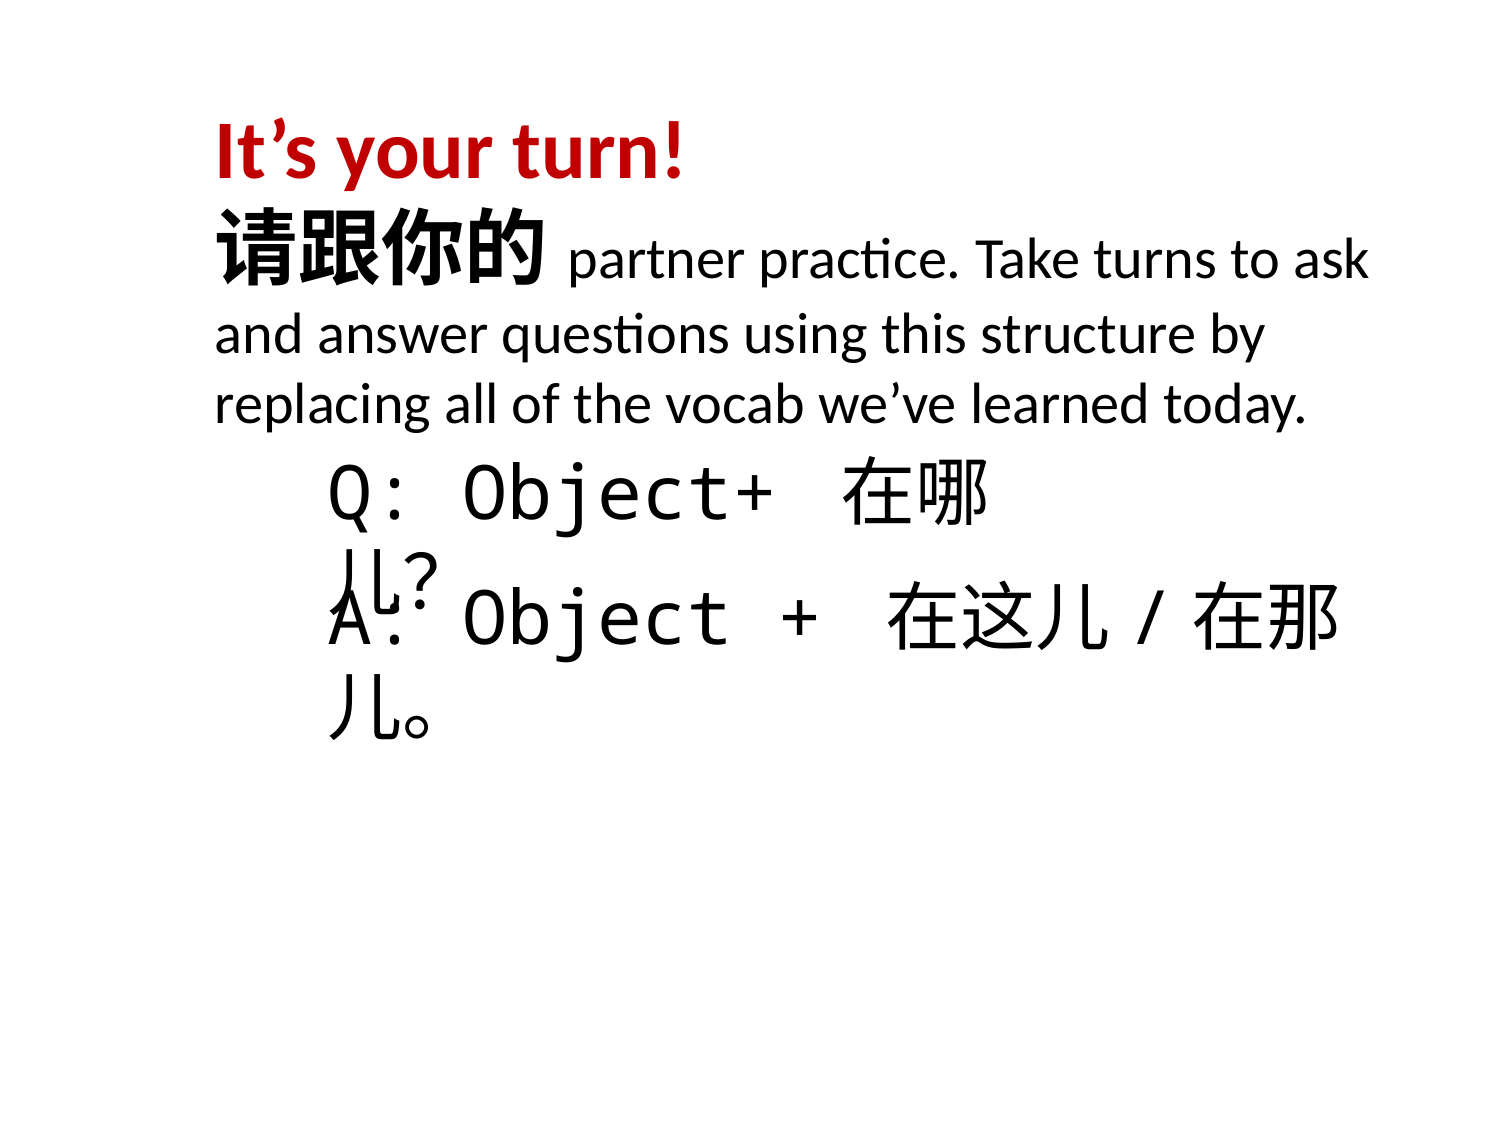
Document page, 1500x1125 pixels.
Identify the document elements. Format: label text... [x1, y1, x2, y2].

text_box Q: Object+ 在哪儿？ [312, 443, 1025, 562]
text_box It’s your turn! 请跟你的partner practice. Take turns to ask and answer questions using this structure by replacing all of the vocab we’ve learned today. [199, 87, 1413, 443]
text_box A: Object + 在这儿/在那儿。 [312, 562, 1400, 758]
